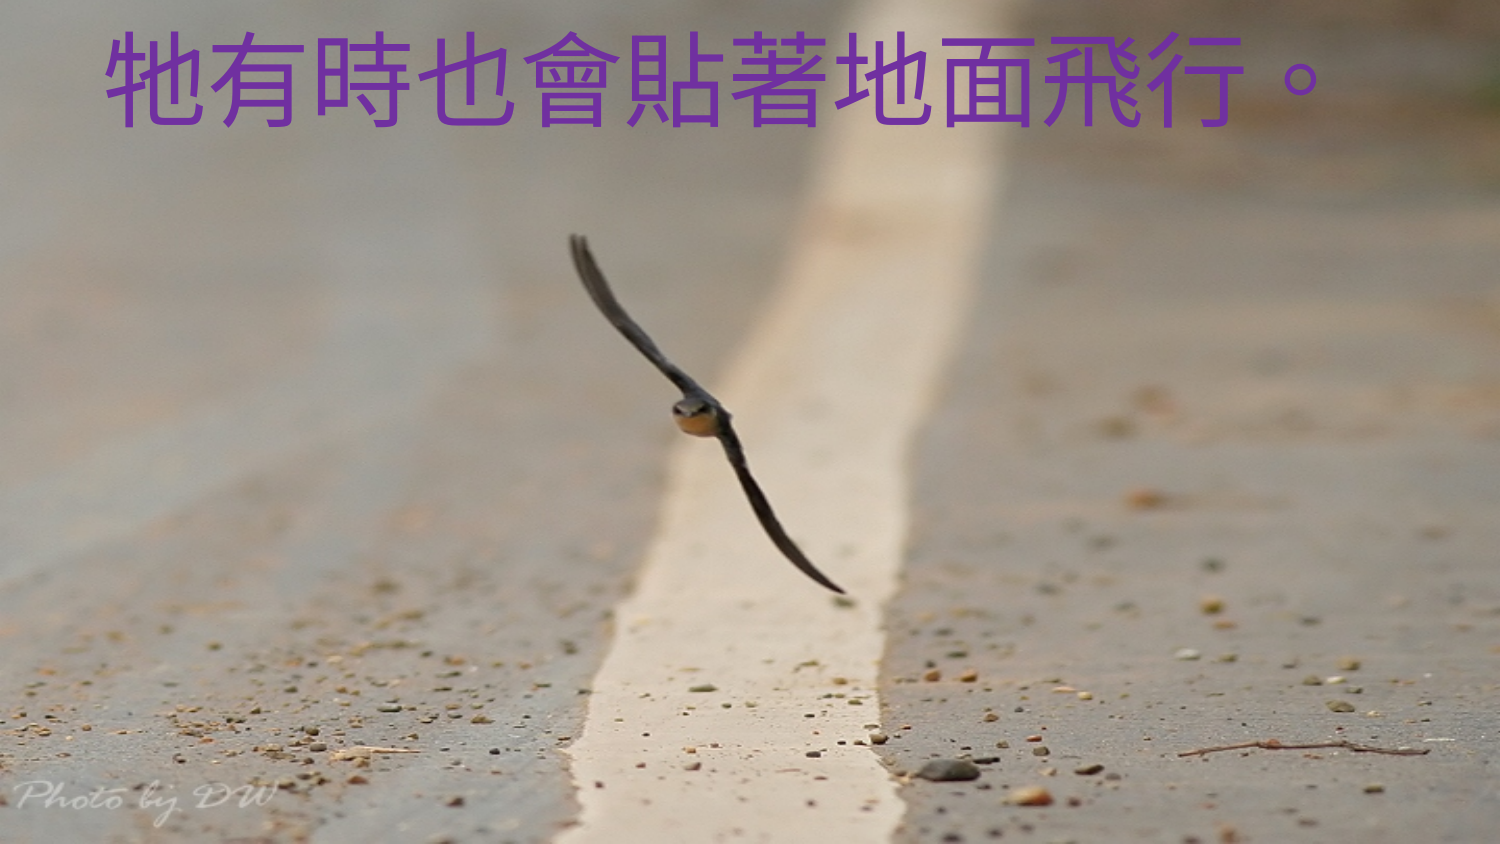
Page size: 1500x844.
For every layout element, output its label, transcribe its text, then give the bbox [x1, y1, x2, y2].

picture [0, 0, 1500, 844]
title 牠有時也會貼著地面飛行。 [52, 0, 1404, 277]
